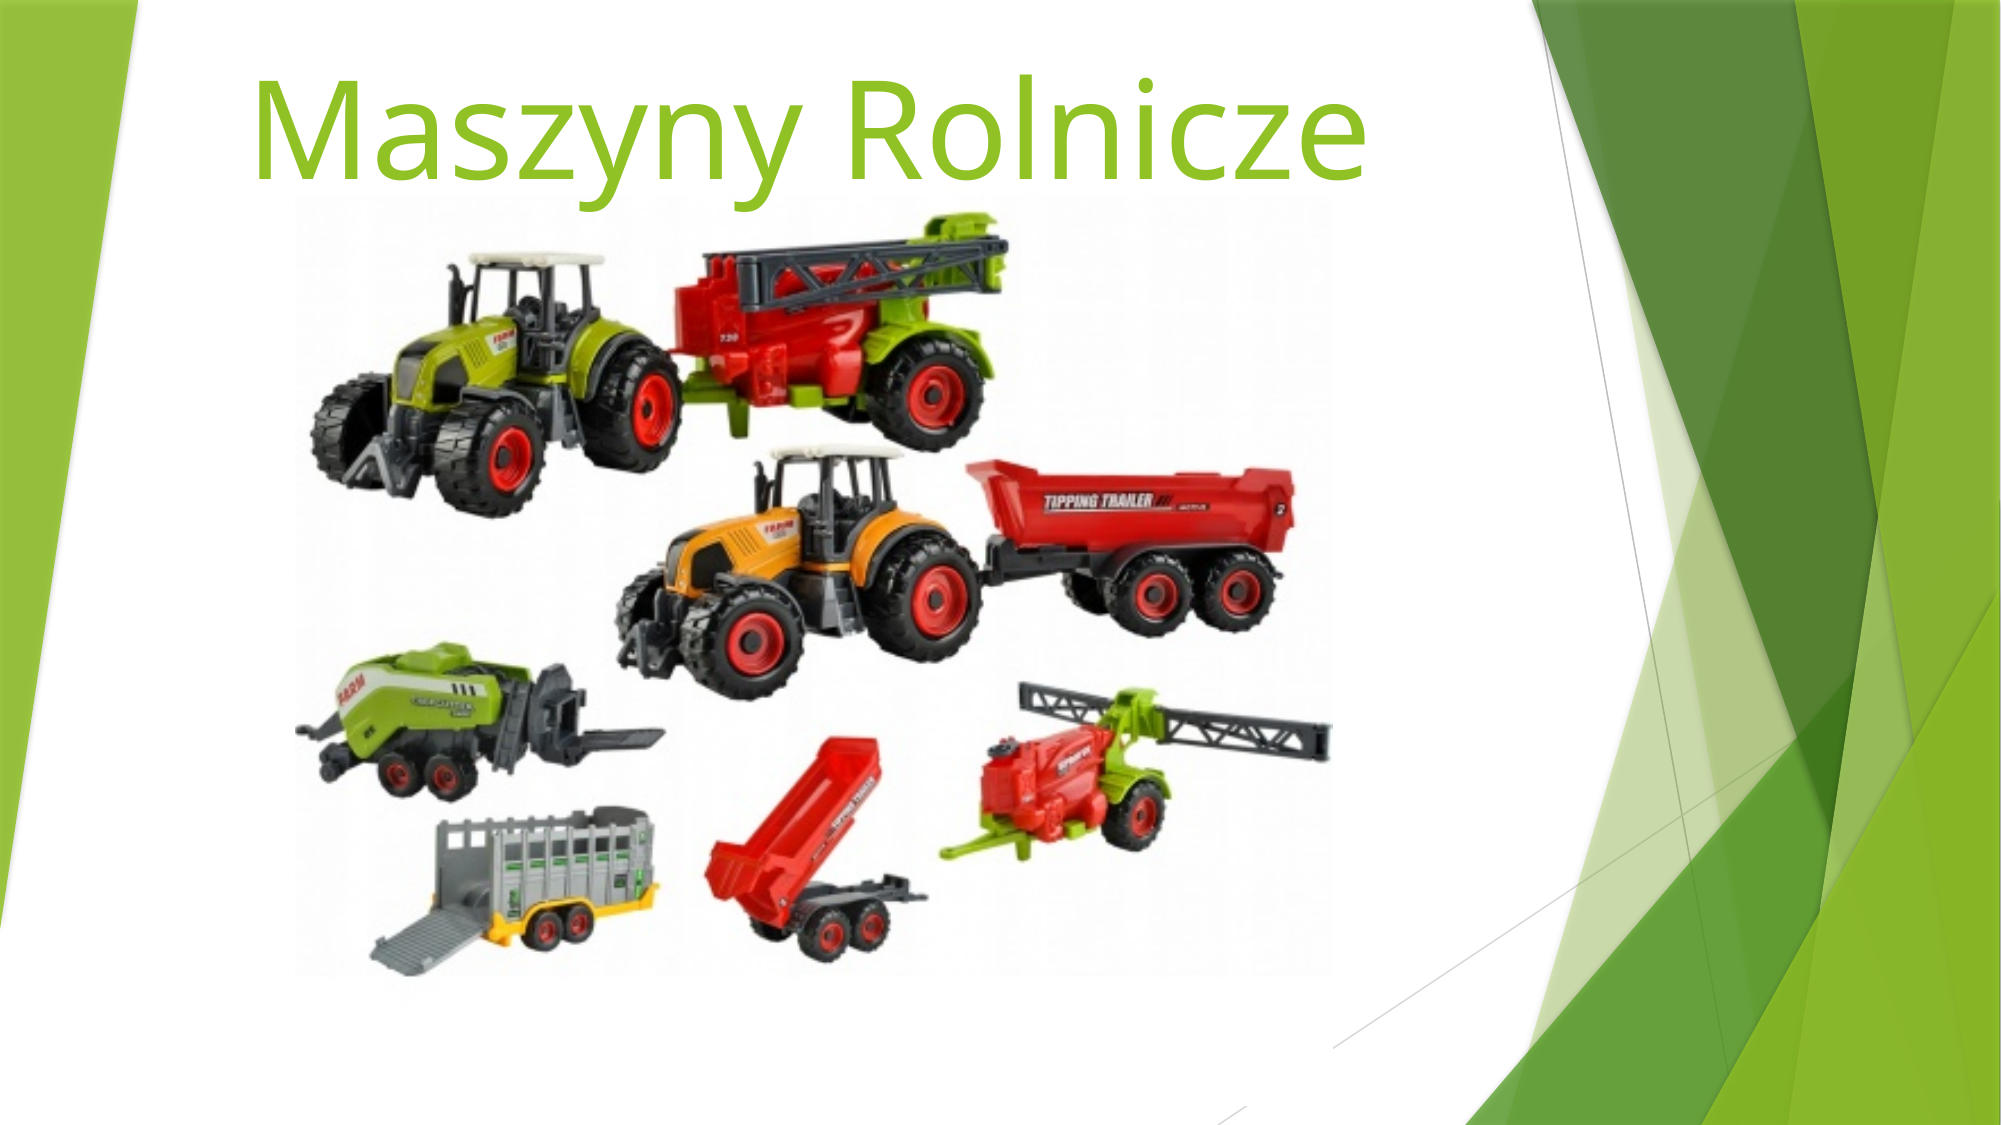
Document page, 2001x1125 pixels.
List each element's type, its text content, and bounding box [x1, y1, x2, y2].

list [295, 68, 1334, 1107]
title Maszyny Rolnicze [114, 23, 1389, 215]
